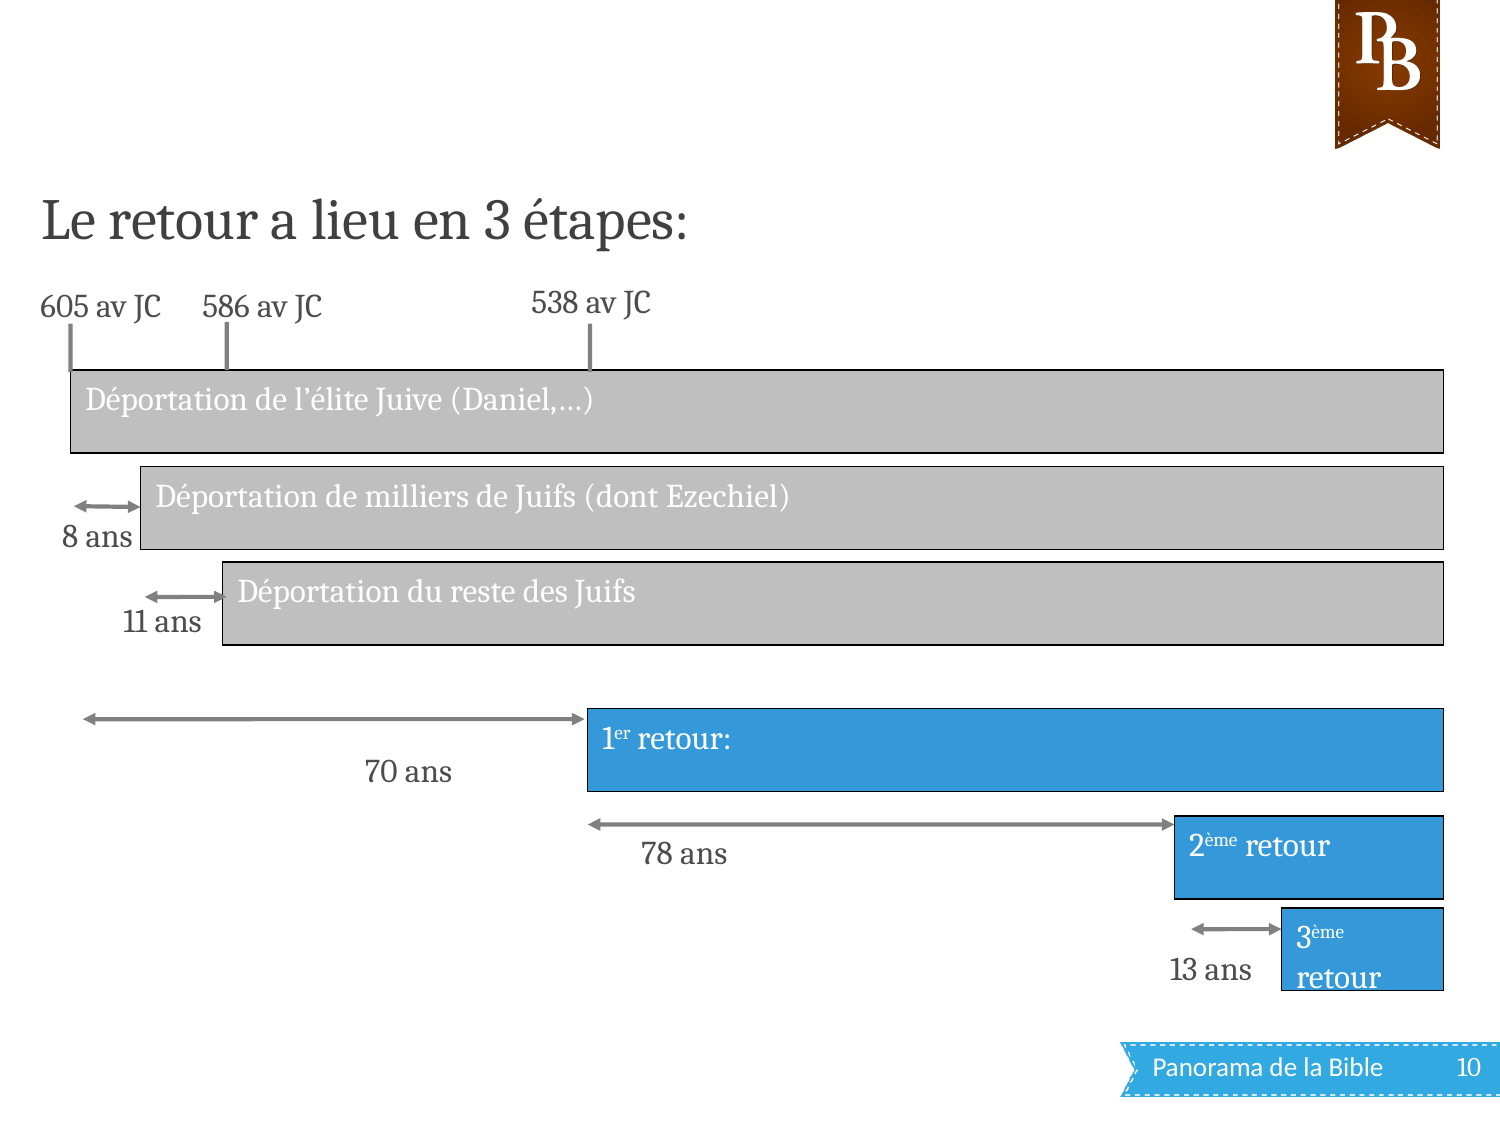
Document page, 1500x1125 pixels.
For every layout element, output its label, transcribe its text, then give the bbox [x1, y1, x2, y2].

text_box [82, 712, 585, 726]
picture [1335, 0, 1440, 149]
text_box 78 ans [626, 825, 766, 880]
text_box [73, 500, 141, 514]
text_box Déportation de milliers de Juifs (dont Ezechiel) [140, 466, 1444, 550]
text_box [587, 818, 1175, 831]
text_box 586 av JC [187, 277, 386, 332]
text_box Déportation du reste des Juifs [222, 562, 1444, 645]
picture [1120, 1042, 1500, 1097]
text_box [1191, 922, 1282, 936]
list Le retour a lieu en 3 étapes: [26, 173, 1468, 1023]
text_box 13 ans [1155, 939, 1307, 995]
text_box 2ème retour [1174, 816, 1444, 899]
text_box 1er retour: [587, 708, 1444, 792]
text_box 11 ans [108, 591, 248, 647]
text_box 70 ans [350, 741, 627, 797]
text_box Déportation de l’élite Juive (Daniel,…) [70, 370, 1444, 453]
text_box 8 ans [47, 506, 214, 562]
text_box 538 av JC [516, 272, 715, 327]
text_box 605 av JC [25, 276, 224, 332]
text_box [144, 590, 227, 604]
text_box 3ème retour [1281, 907, 1444, 991]
